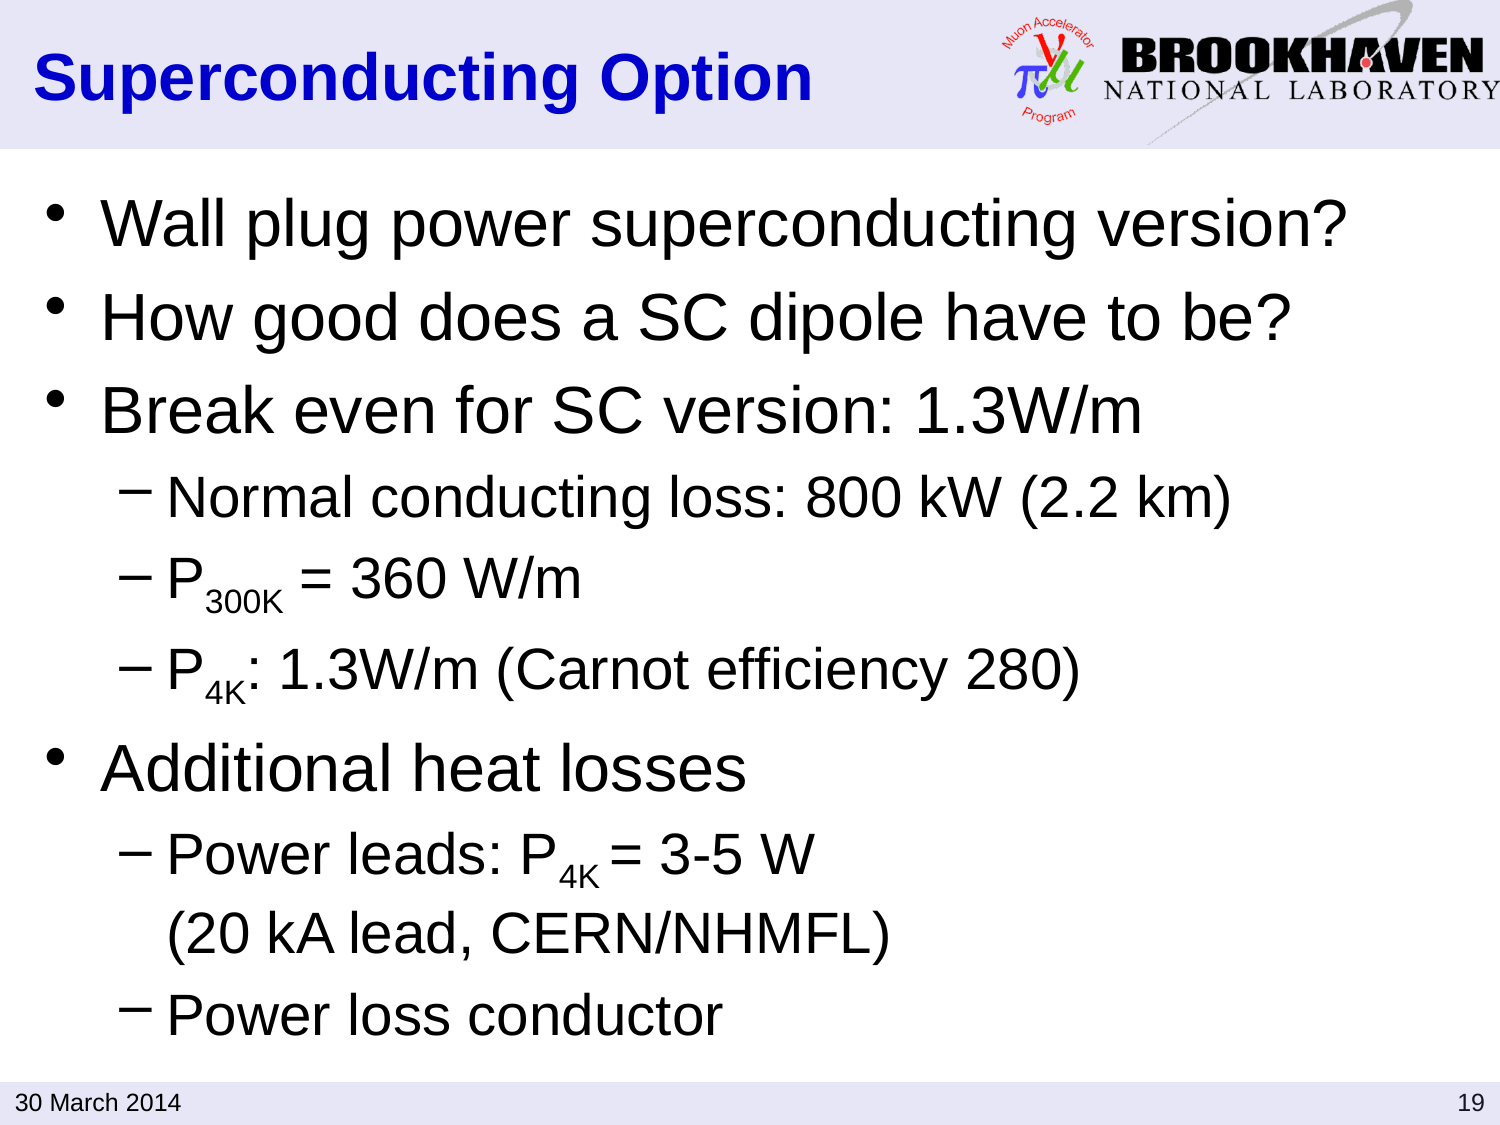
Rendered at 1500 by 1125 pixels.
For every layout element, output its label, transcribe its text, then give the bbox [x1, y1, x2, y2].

picture [1104, 0, 1500, 145]
picture [1001, 17, 1094, 125]
list Wall plug power superconducting version? How good does a SC dipole have to be? Break even for SC version: 1.3W/m Normal conducting loss: 800 kW (2.2 km) P300K = 360 W/m P4K: 1.3W/m (Carnot efficiency 280) Additional heat losses Power leads: P4K = 3-5 W (20 kA lead, CERN/NHMFL) Power loss conductor [29, 172, 1463, 1083]
title Superconducting Option [17, 10, 1001, 138]
